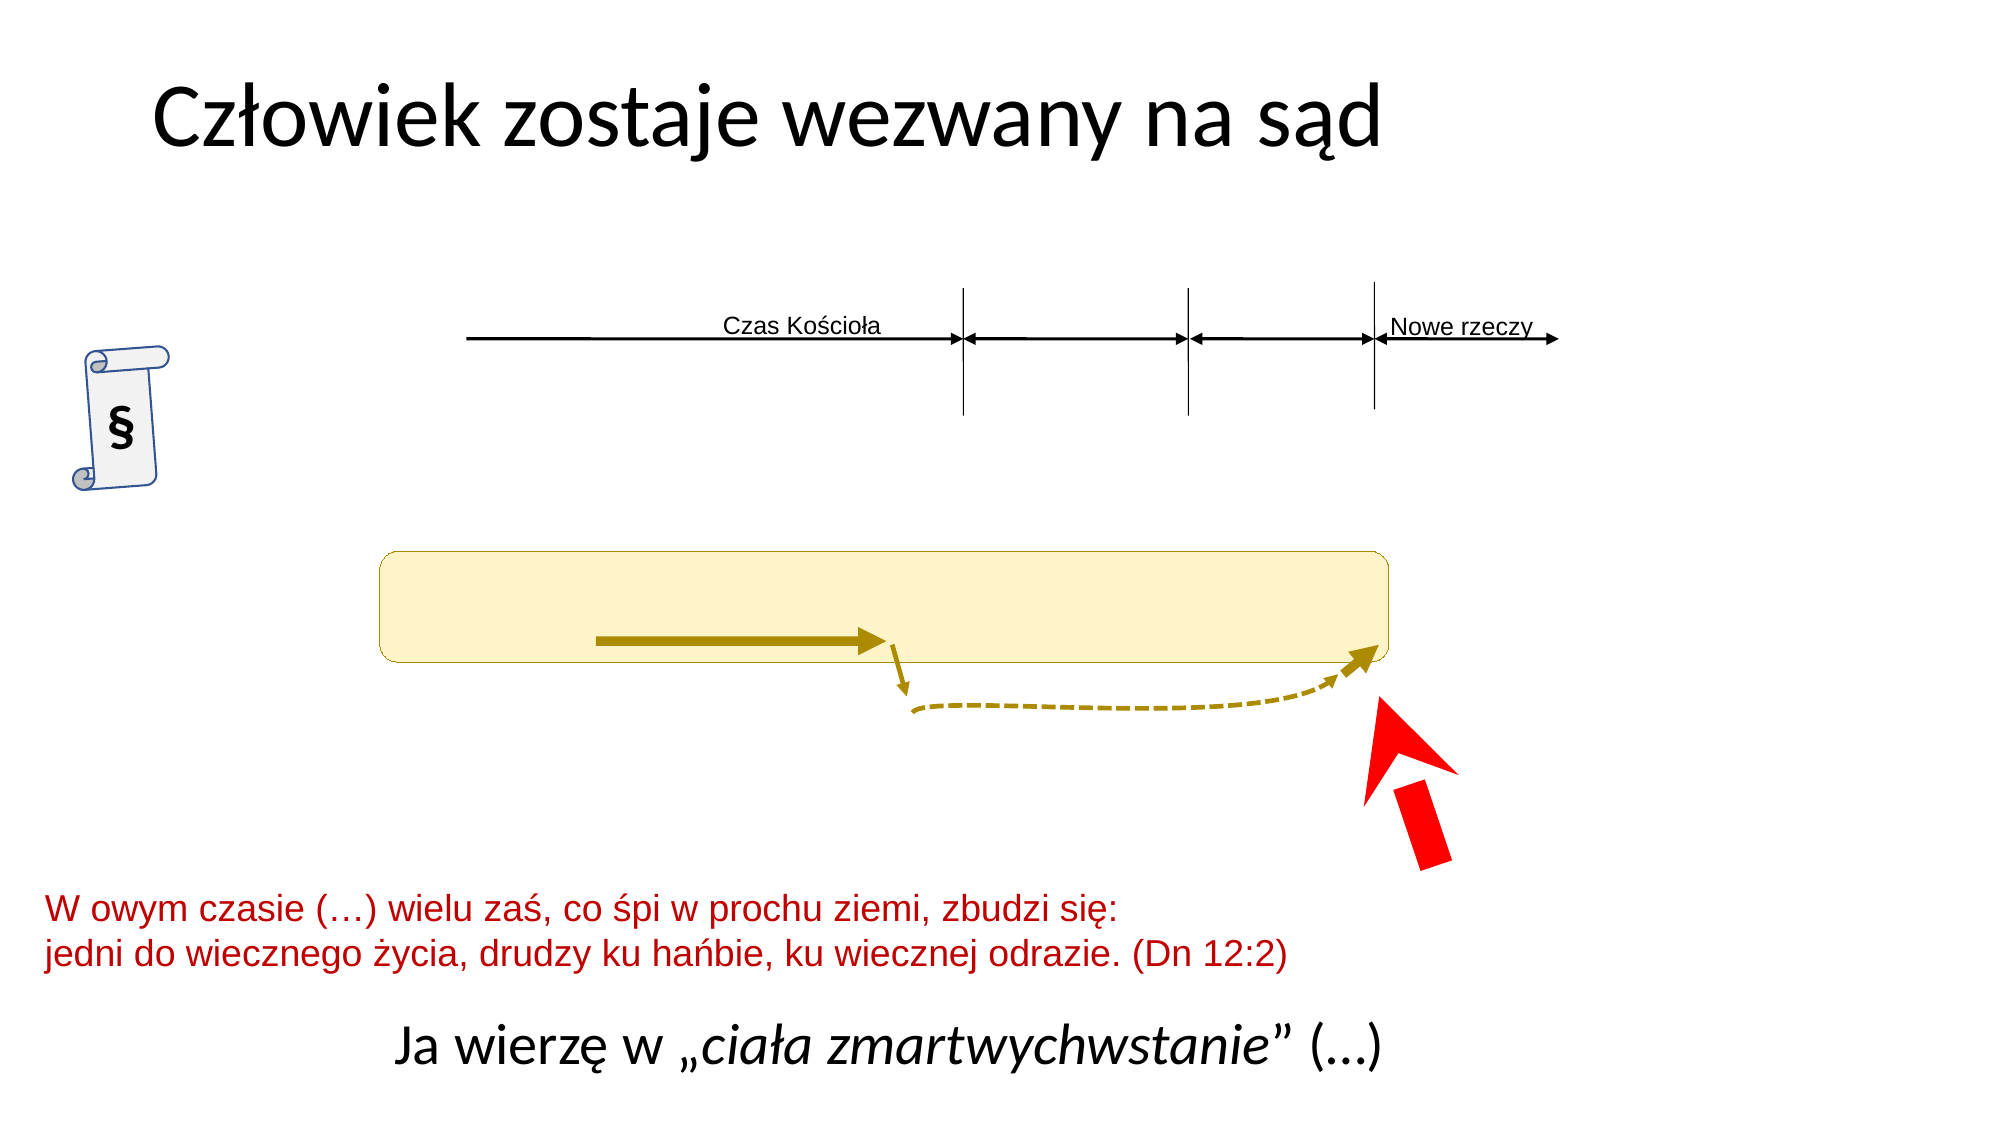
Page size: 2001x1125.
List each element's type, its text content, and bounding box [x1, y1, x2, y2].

text_box Czas Kościoła [694, 304, 911, 344]
text_box Ja wierzę w „ciała zmartwychwstanie” (…) [379, 998, 1887, 1084]
text_box [595, 634, 887, 648]
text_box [1379, 696, 1437, 866]
text_box [379, 551, 1389, 663]
text_box § [72, 345, 170, 491]
text_box [963, 332, 1188, 346]
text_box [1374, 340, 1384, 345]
text_box [1374, 332, 1559, 346]
text_box W owym czasie (…) wielu zaś, co śpi w prochu ziemi, zbudzi się: jedni do wiecznego życia, drudzy ku hańbie, ku wiecznej odrazie. (Dn 12:2) [29, 876, 1339, 982]
text_box Nowe rzeczy [1387, 339, 1546, 345]
text_box [1343, 644, 1379, 675]
text_box [892, 644, 910, 697]
text_box [1190, 332, 1374, 346]
text_box [911, 332, 963, 346]
title Człowiek zostaje wezwany na sąd [137, 59, 1863, 177]
text_box [912, 674, 1339, 713]
text_box Nowe rzeczy [1374, 305, 1550, 338]
